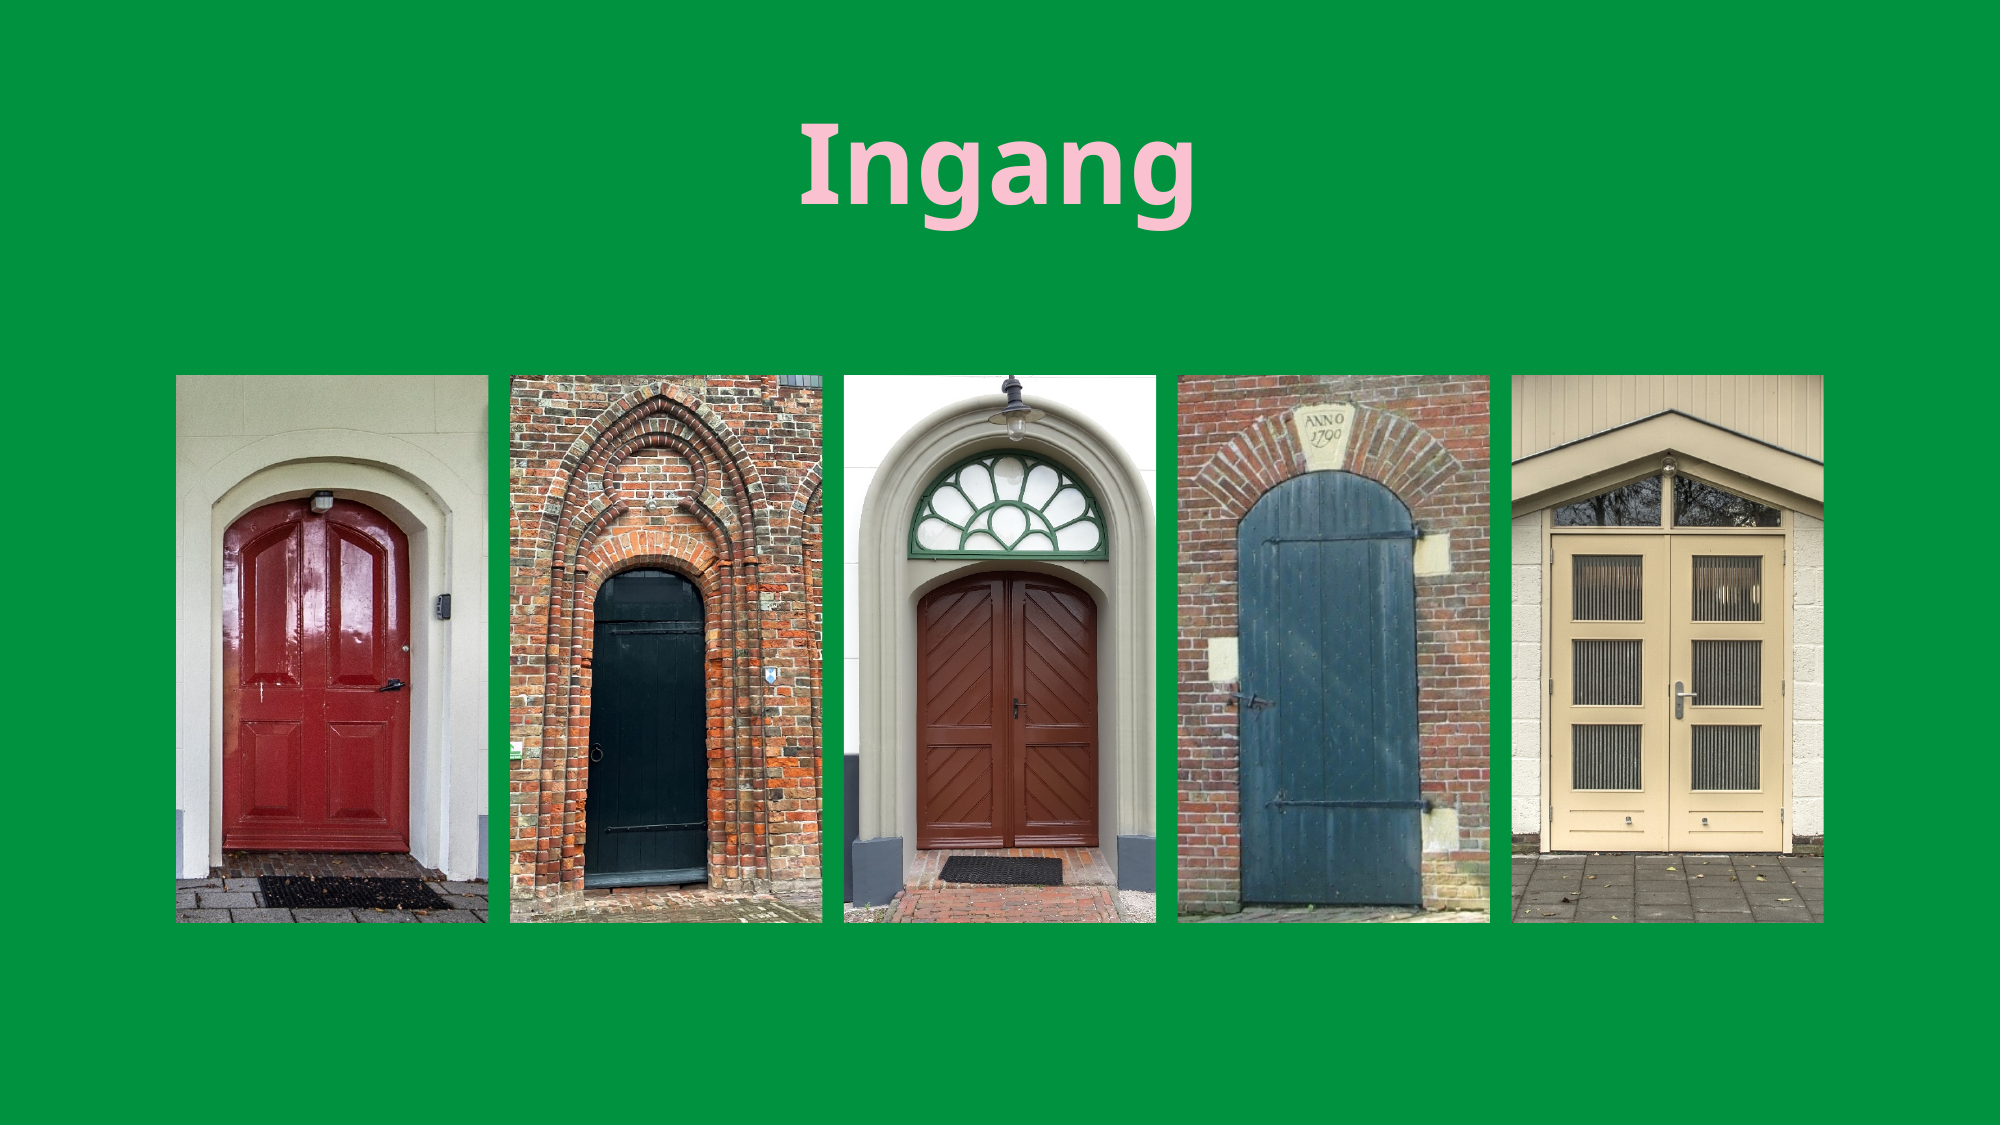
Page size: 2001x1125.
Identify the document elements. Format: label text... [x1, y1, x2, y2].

title Ingang [137, 59, 1863, 278]
picture [1511, 375, 1824, 923]
picture [176, 375, 1157, 923]
picture [1177, 375, 1490, 923]
